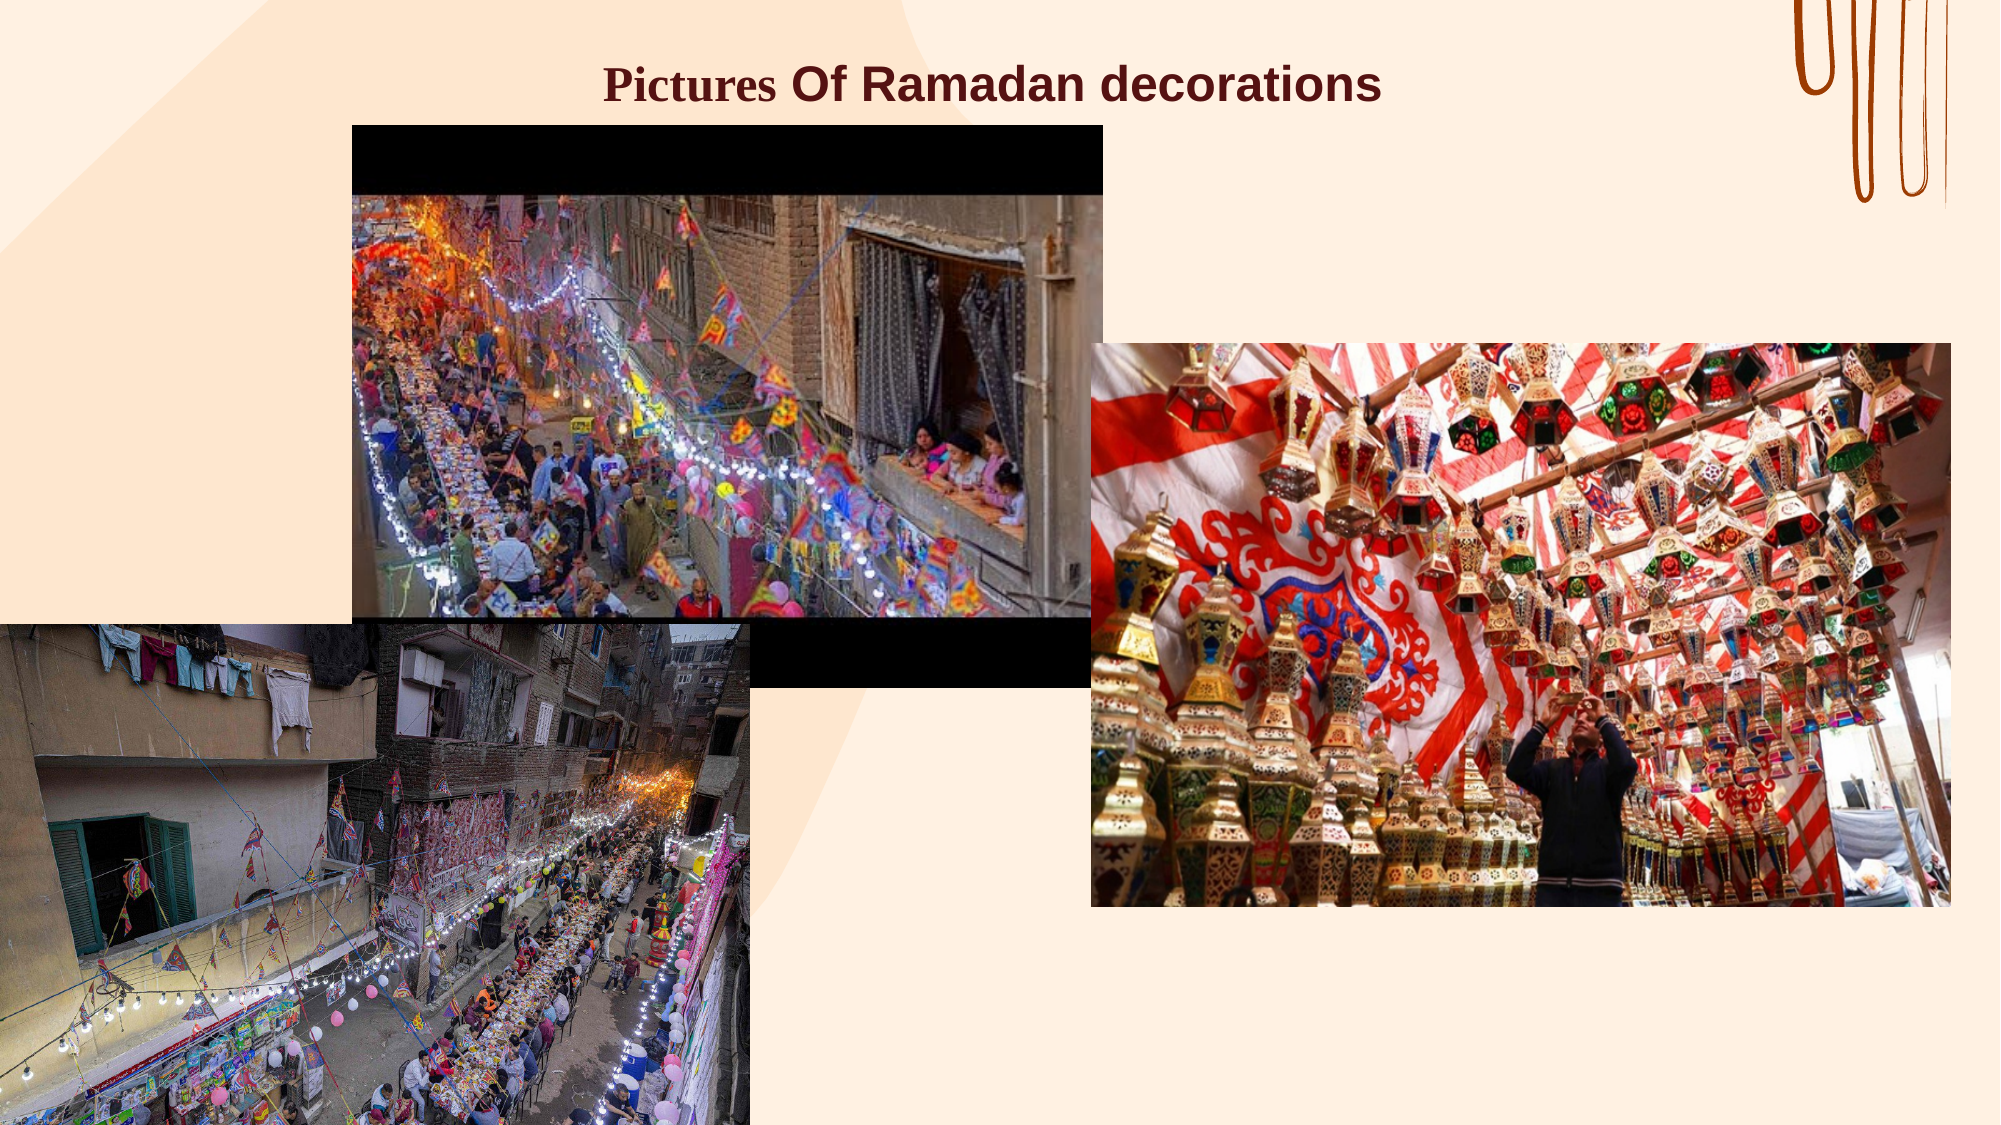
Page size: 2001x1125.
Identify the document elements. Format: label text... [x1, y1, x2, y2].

subtitle Pictures Of Ramadan decorations [101, 50, 1899, 126]
picture [0, 125, 1951, 1125]
